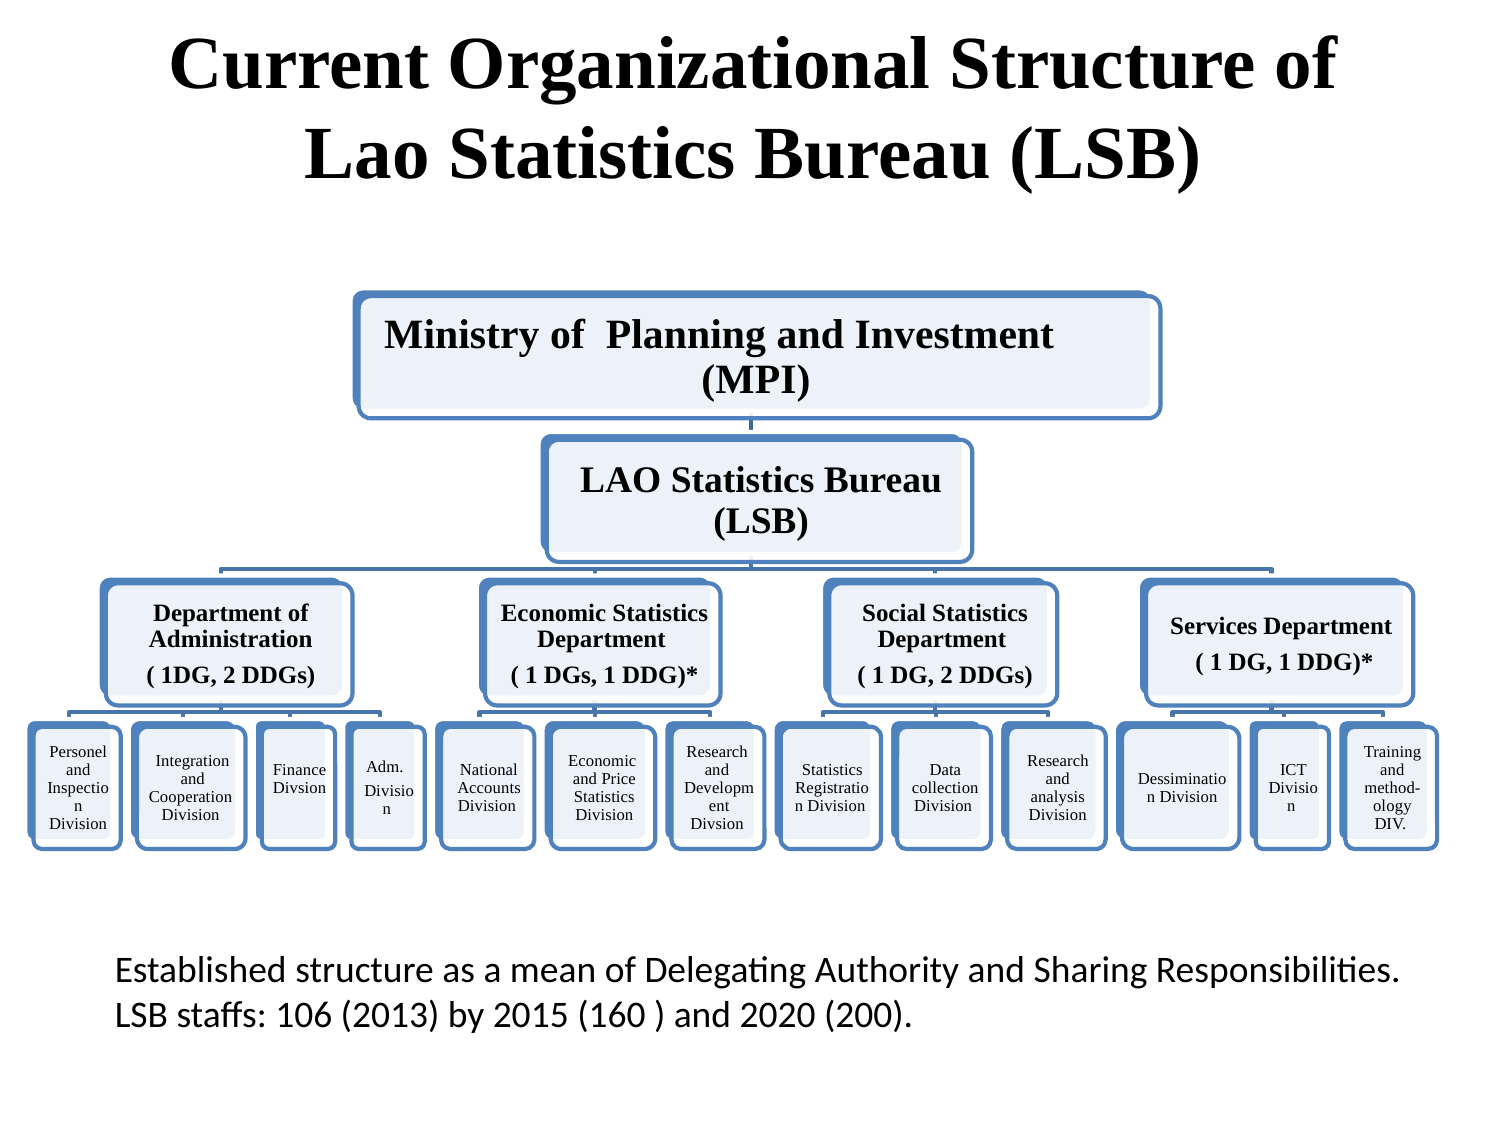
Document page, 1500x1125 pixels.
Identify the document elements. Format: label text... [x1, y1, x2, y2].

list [24, 49, 1438, 1088]
title Current Organizational Structure of Lao Statistics Bureau (LSB) [75, 45, 1450, 163]
